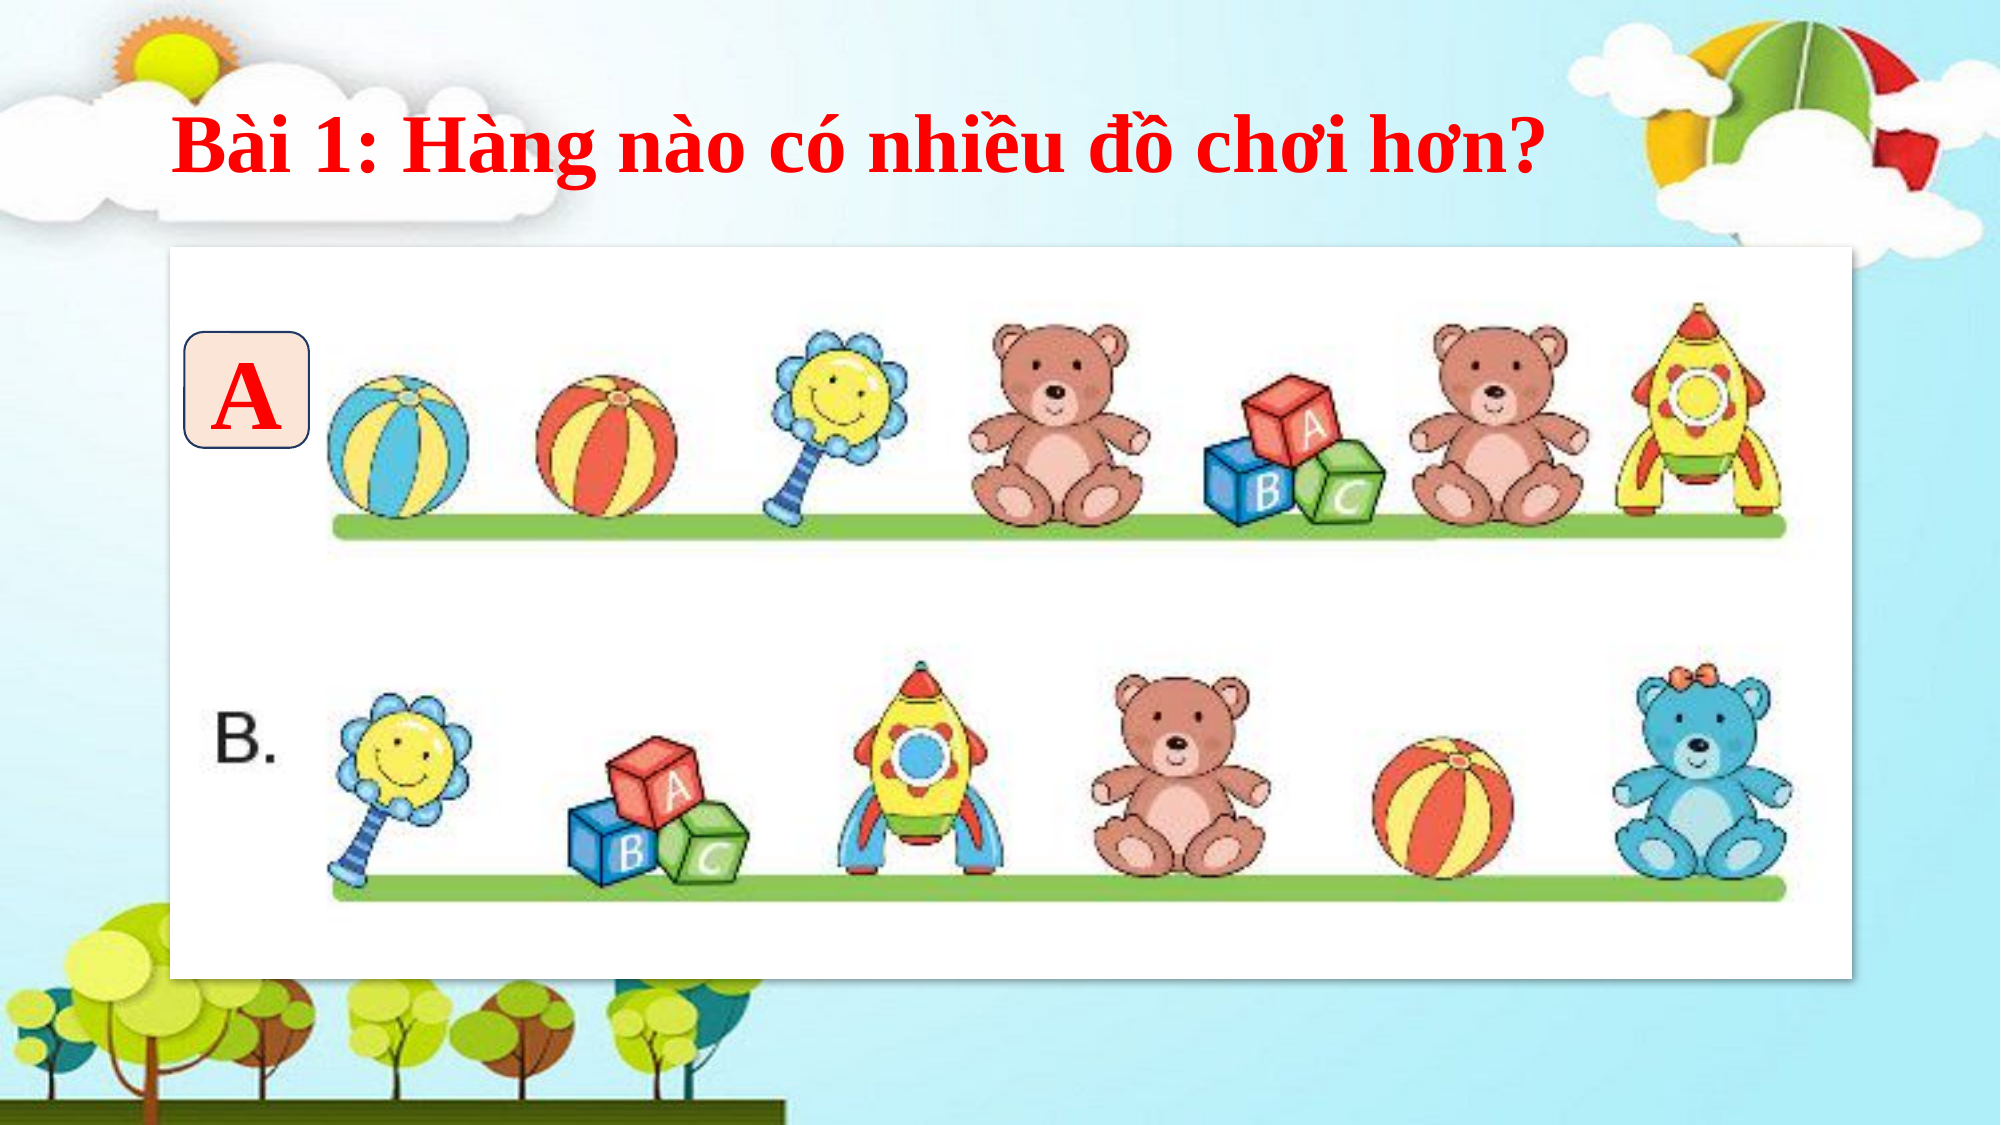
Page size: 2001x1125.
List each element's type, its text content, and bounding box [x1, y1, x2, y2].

picture [0, 0, 2001, 1125]
text_box Bài 1: Hàng nào có nhiều đồ chơi hơn? [156, 81, 1965, 197]
